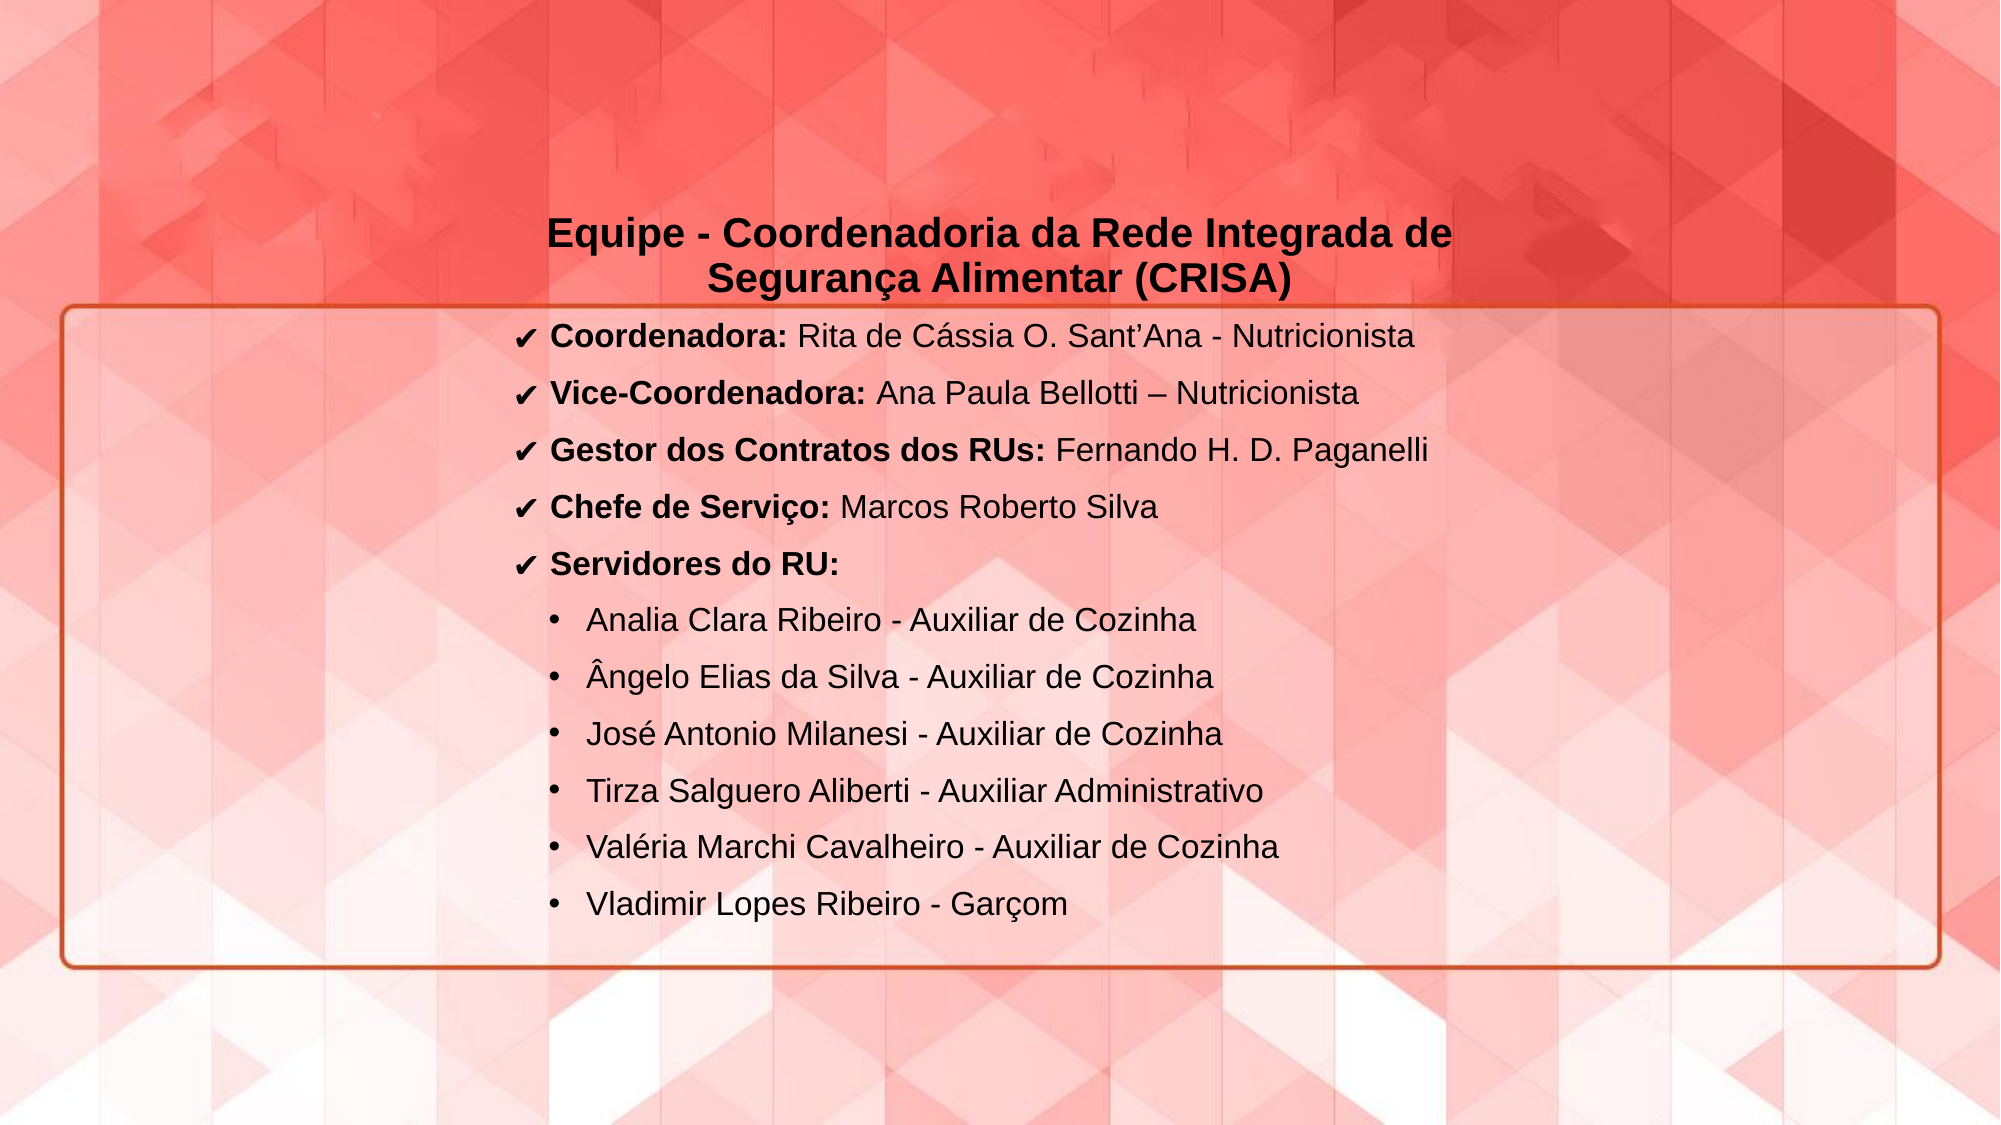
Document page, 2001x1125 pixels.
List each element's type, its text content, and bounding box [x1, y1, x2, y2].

text_box Coordenadora: Rita de Cássia O. Sant’Ana - Nutricionista Vice-Coordenadora: Ana Paula Bellotti – Nutricionista Gestor dos Contratos dos RUs: Fernando H. D. Paganelli Chefe de Serviço: Marcos Roberto Silva Servidores do RU: Analia Clara Ribeiro - Auxiliar de Cozinha Ângelo Elias da Silva - Auxiliar de Cozinha José Antonio Milanesi - Auxiliar de Cozinha Tirza Salguero Aliberti - Auxiliar Administrativo Valéria Marchi Cavalheiro - Auxiliar de Cozinha Vladimir Lopes Ribeiro - Garçom [497, 311, 1539, 976]
text_box [0, 0, 2000, 1125]
text_box Equipe - Coordenadoria da Rede Integrada de Segurança Alimentar (CRISA) [435, 42, 1565, 310]
